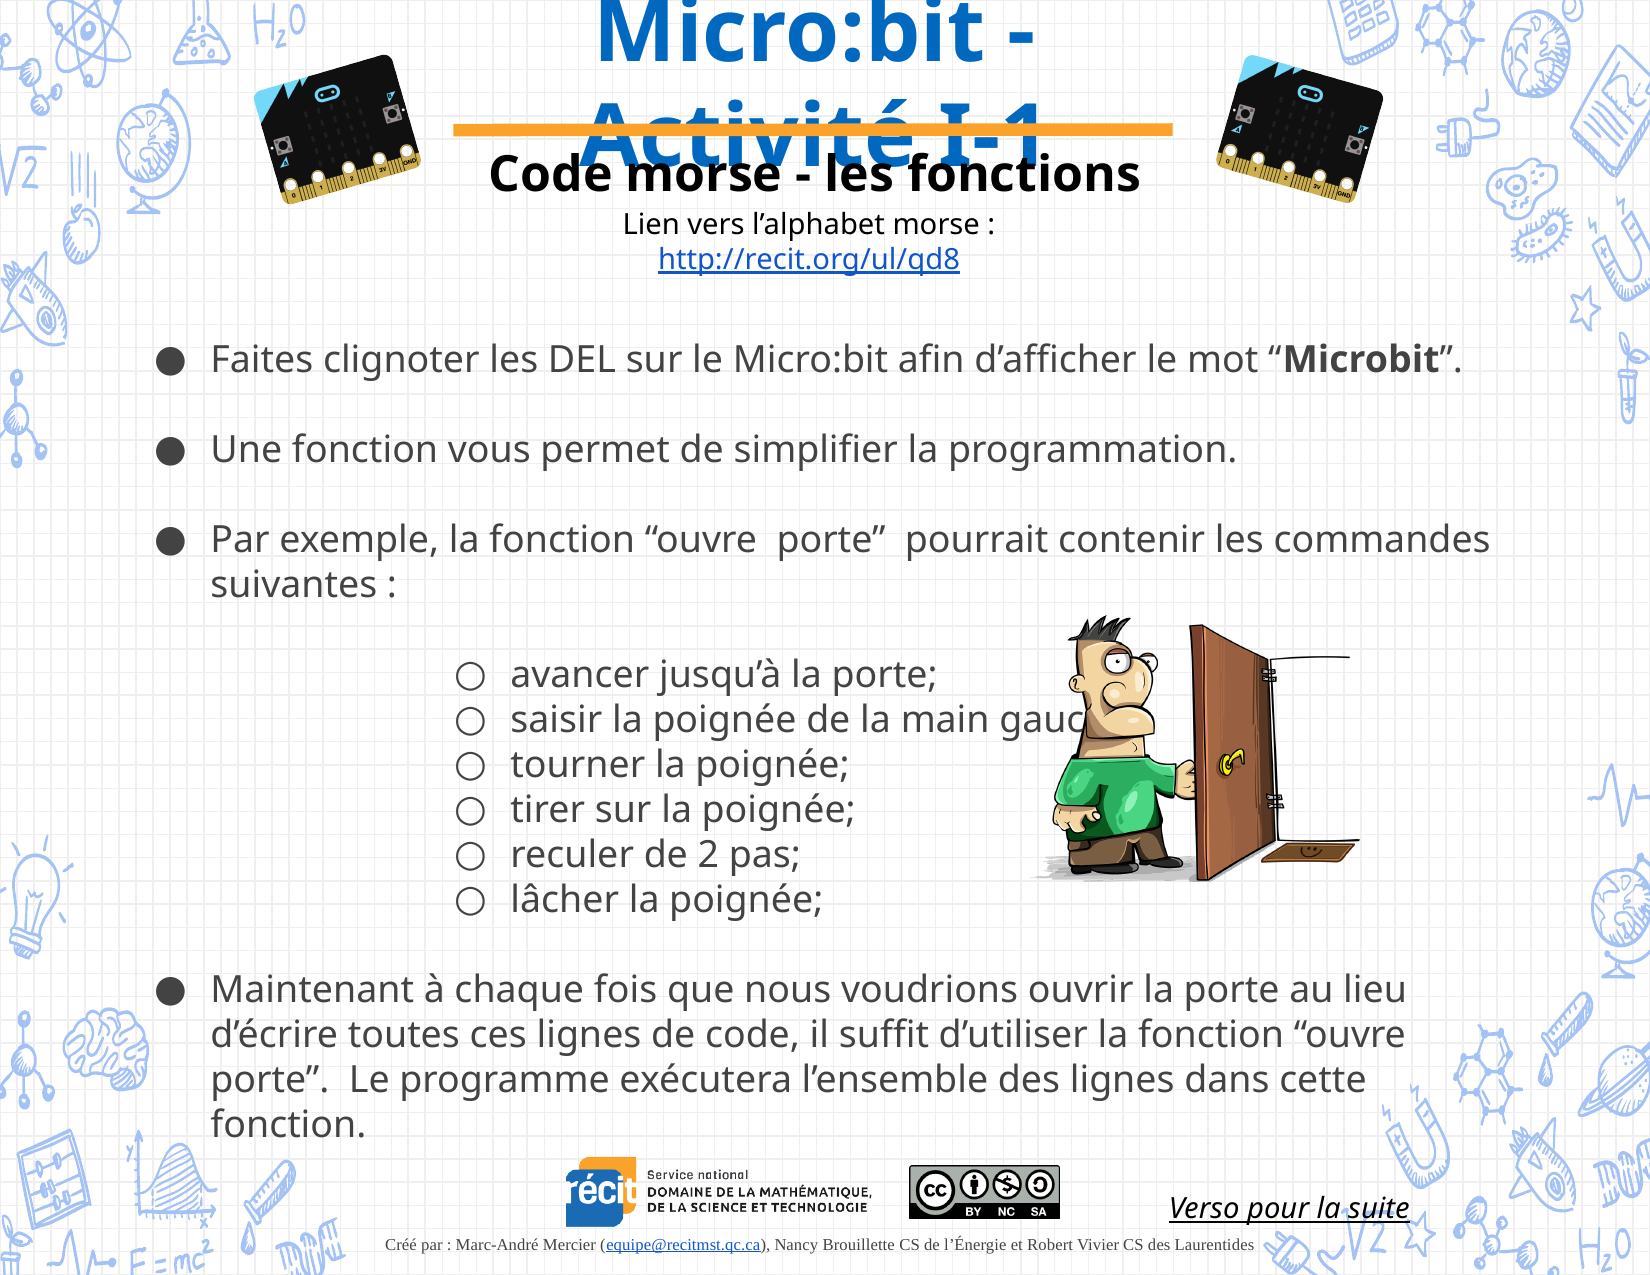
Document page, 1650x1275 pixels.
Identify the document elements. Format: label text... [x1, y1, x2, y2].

picture [1221, 51, 1388, 208]
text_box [346, 1147, 1295, 1271]
text_box Faites clignoter les DEL sur le Micro:bit afin d’afficher le mot “Microbit”. Une fonction vous permet de simplifier la programmation. Par exemple, la fonction “ouvre porte” pourrait contenir les commandes suivantes : avancer jusqu’à la porte; saisir la poignée de la main gauche; tourner la poignée; tirer sur la poignée; reculer de 2 pas; lâcher la poignée; Maintenant à chaque fois que nous voudrions ouvrir la porte au lieu d’écrire toutes ces lignes de code, il suffit d’utiliser la fonction “ouvre porte”. Le programme exécutera l’ensemble des lignes dans cette fonction. Verso pour la suite [120, 319, 1623, 745]
text_box Lien vers l’alphabet morse : http://recit.org/ul/qd8 [496, 207, 1130, 260]
picture [1030, 615, 1360, 883]
title Micro:bit - Activité I-1 [443, 34, 1188, 123]
picture [250, 50, 417, 209]
title Code morse - les fonctions [333, 137, 1297, 207]
